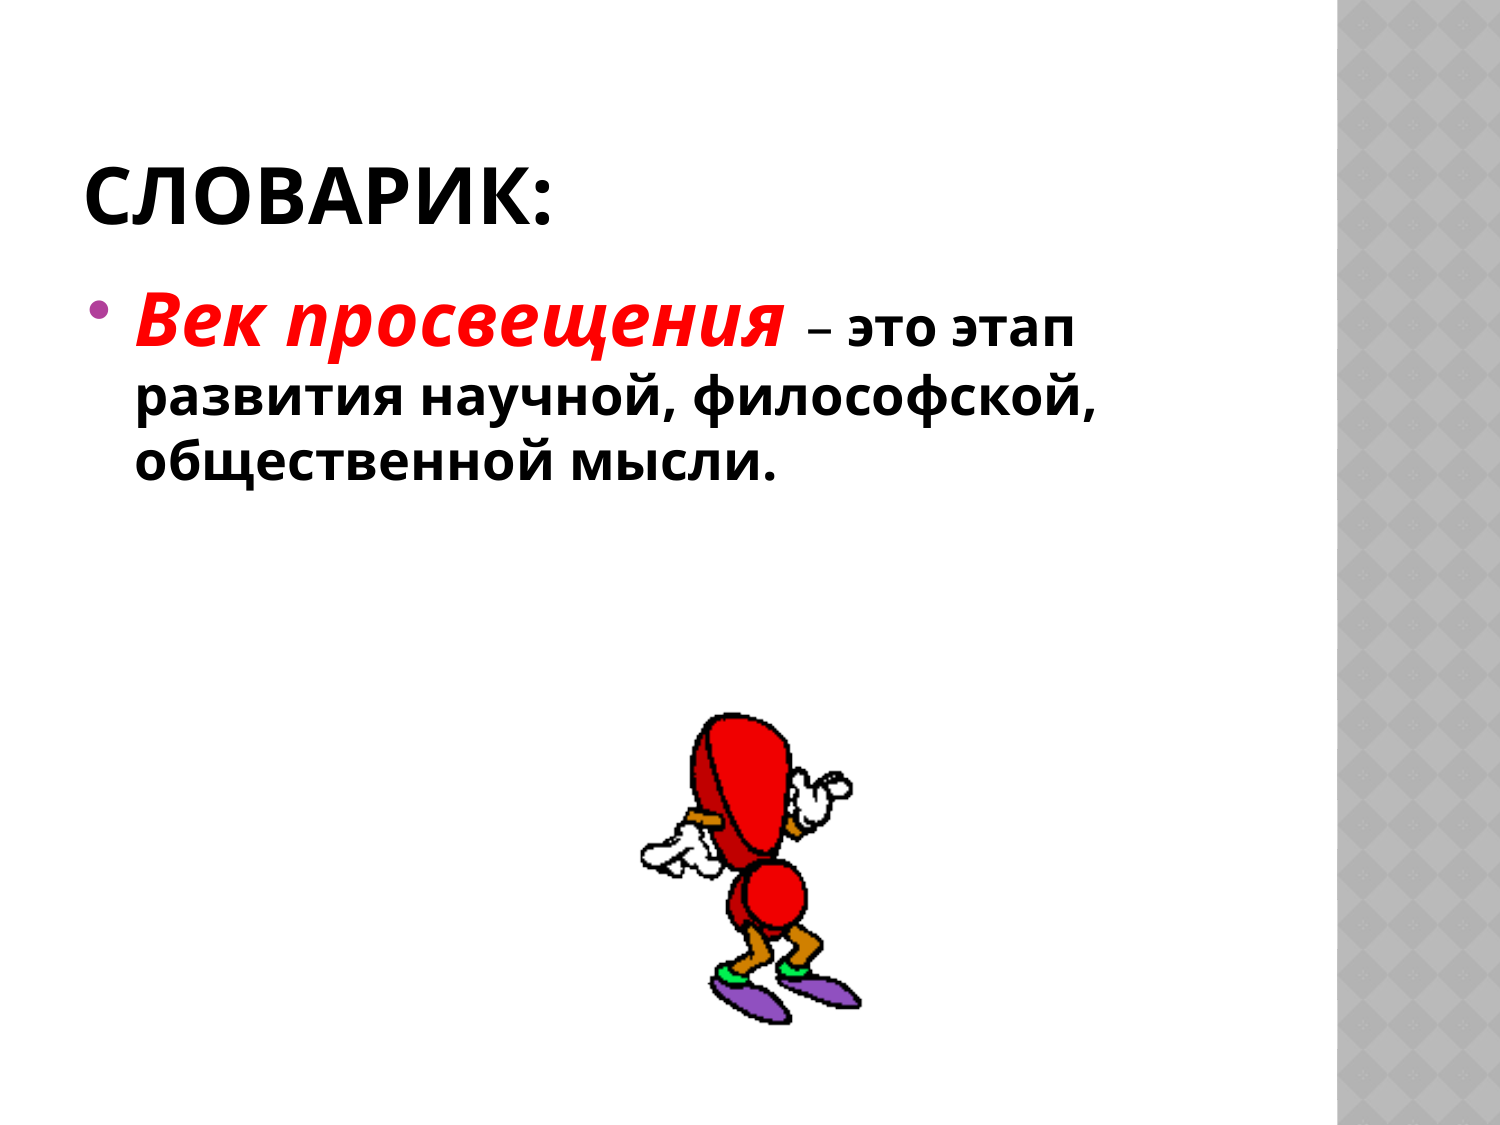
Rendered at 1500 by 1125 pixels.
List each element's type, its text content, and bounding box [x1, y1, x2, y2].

picture [595, 609, 921, 1036]
title Словарик: [75, 52, 1263, 240]
list Век просвещения – это этап развития научной, философской, общественной мысли. [75, 264, 1263, 1059]
